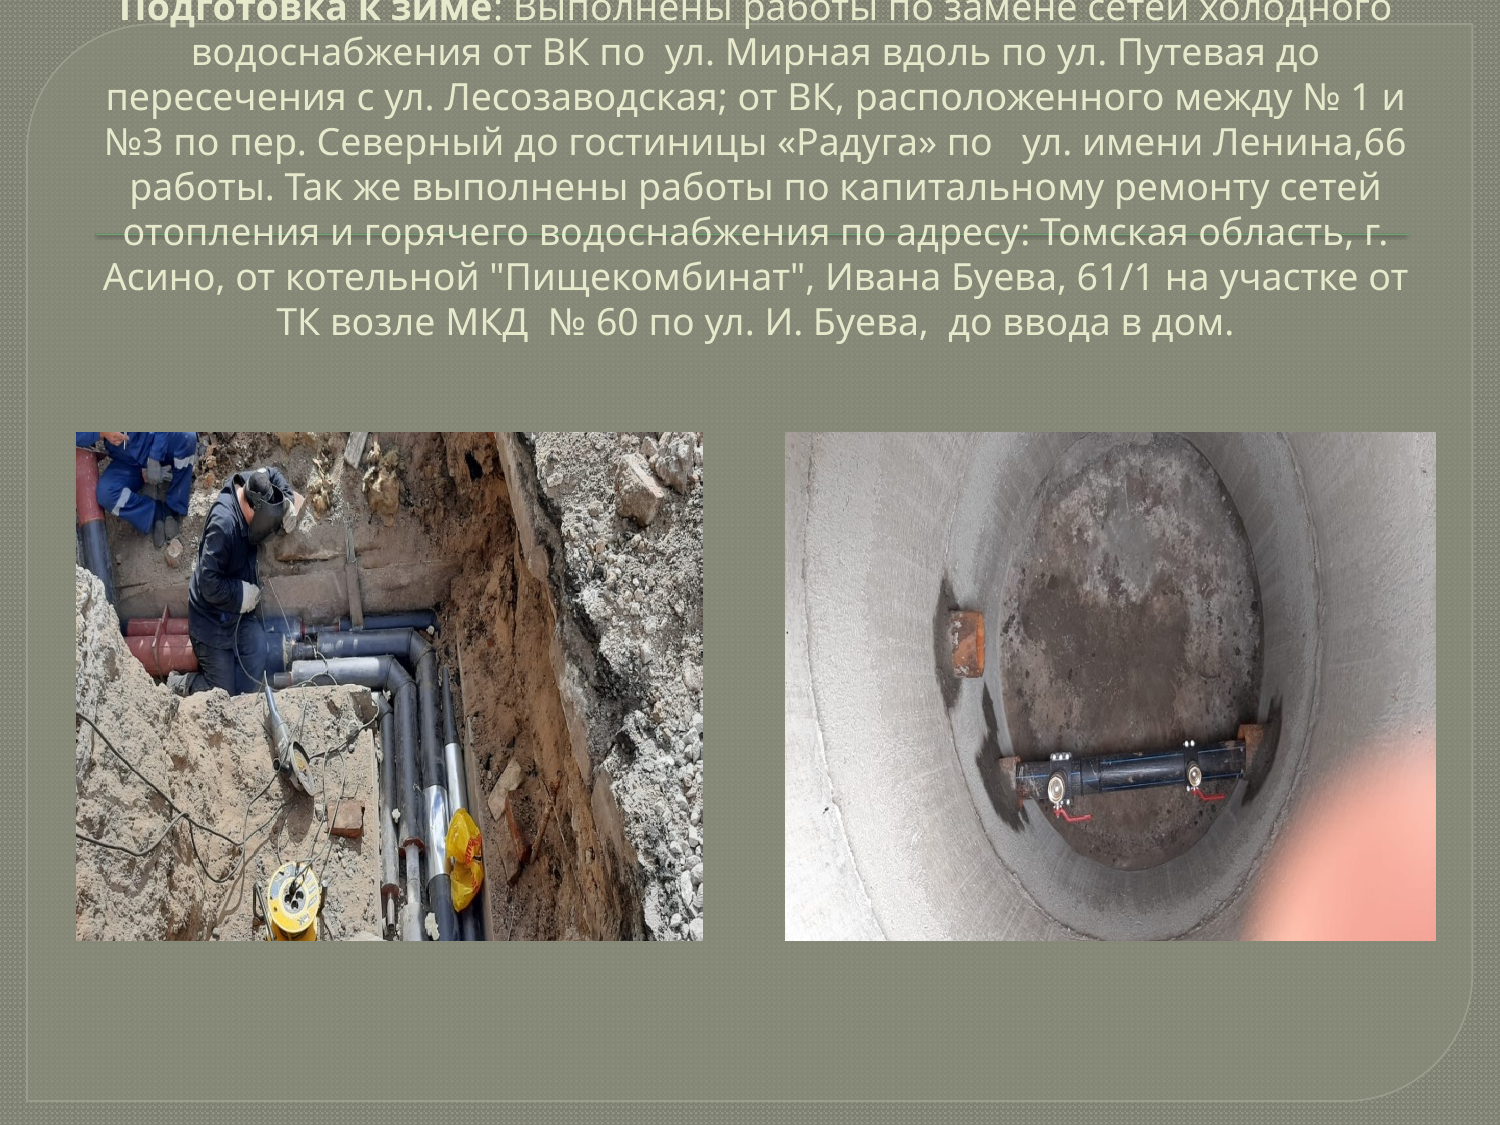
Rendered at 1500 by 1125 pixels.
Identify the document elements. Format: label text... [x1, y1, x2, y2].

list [785, 432, 1436, 941]
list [76, 432, 703, 941]
title Подготовка к зиме: Выполнены работы по замене сетей холодного водоснабжения от ВК по ул. Мирная вдоль по ул. Путевая до пересечения с ул. Лесозаводская; от ВК, расположенного между № 1 и №3 по пер. Северный до гостиницы «Радуга» по ул. имени Ленина,66 работы. Так же выполнены работы по капитальному ремонту сетей отопления и горячего водоснабжения по адресу: Томская область, г. Асино, от котельной "Пищекомбинат", Ивана Буева, 61/1 на участке от ТК возле МКД № 60 по ул. И. Буева, до ввода в дом. [76, 160, 1427, 350]
